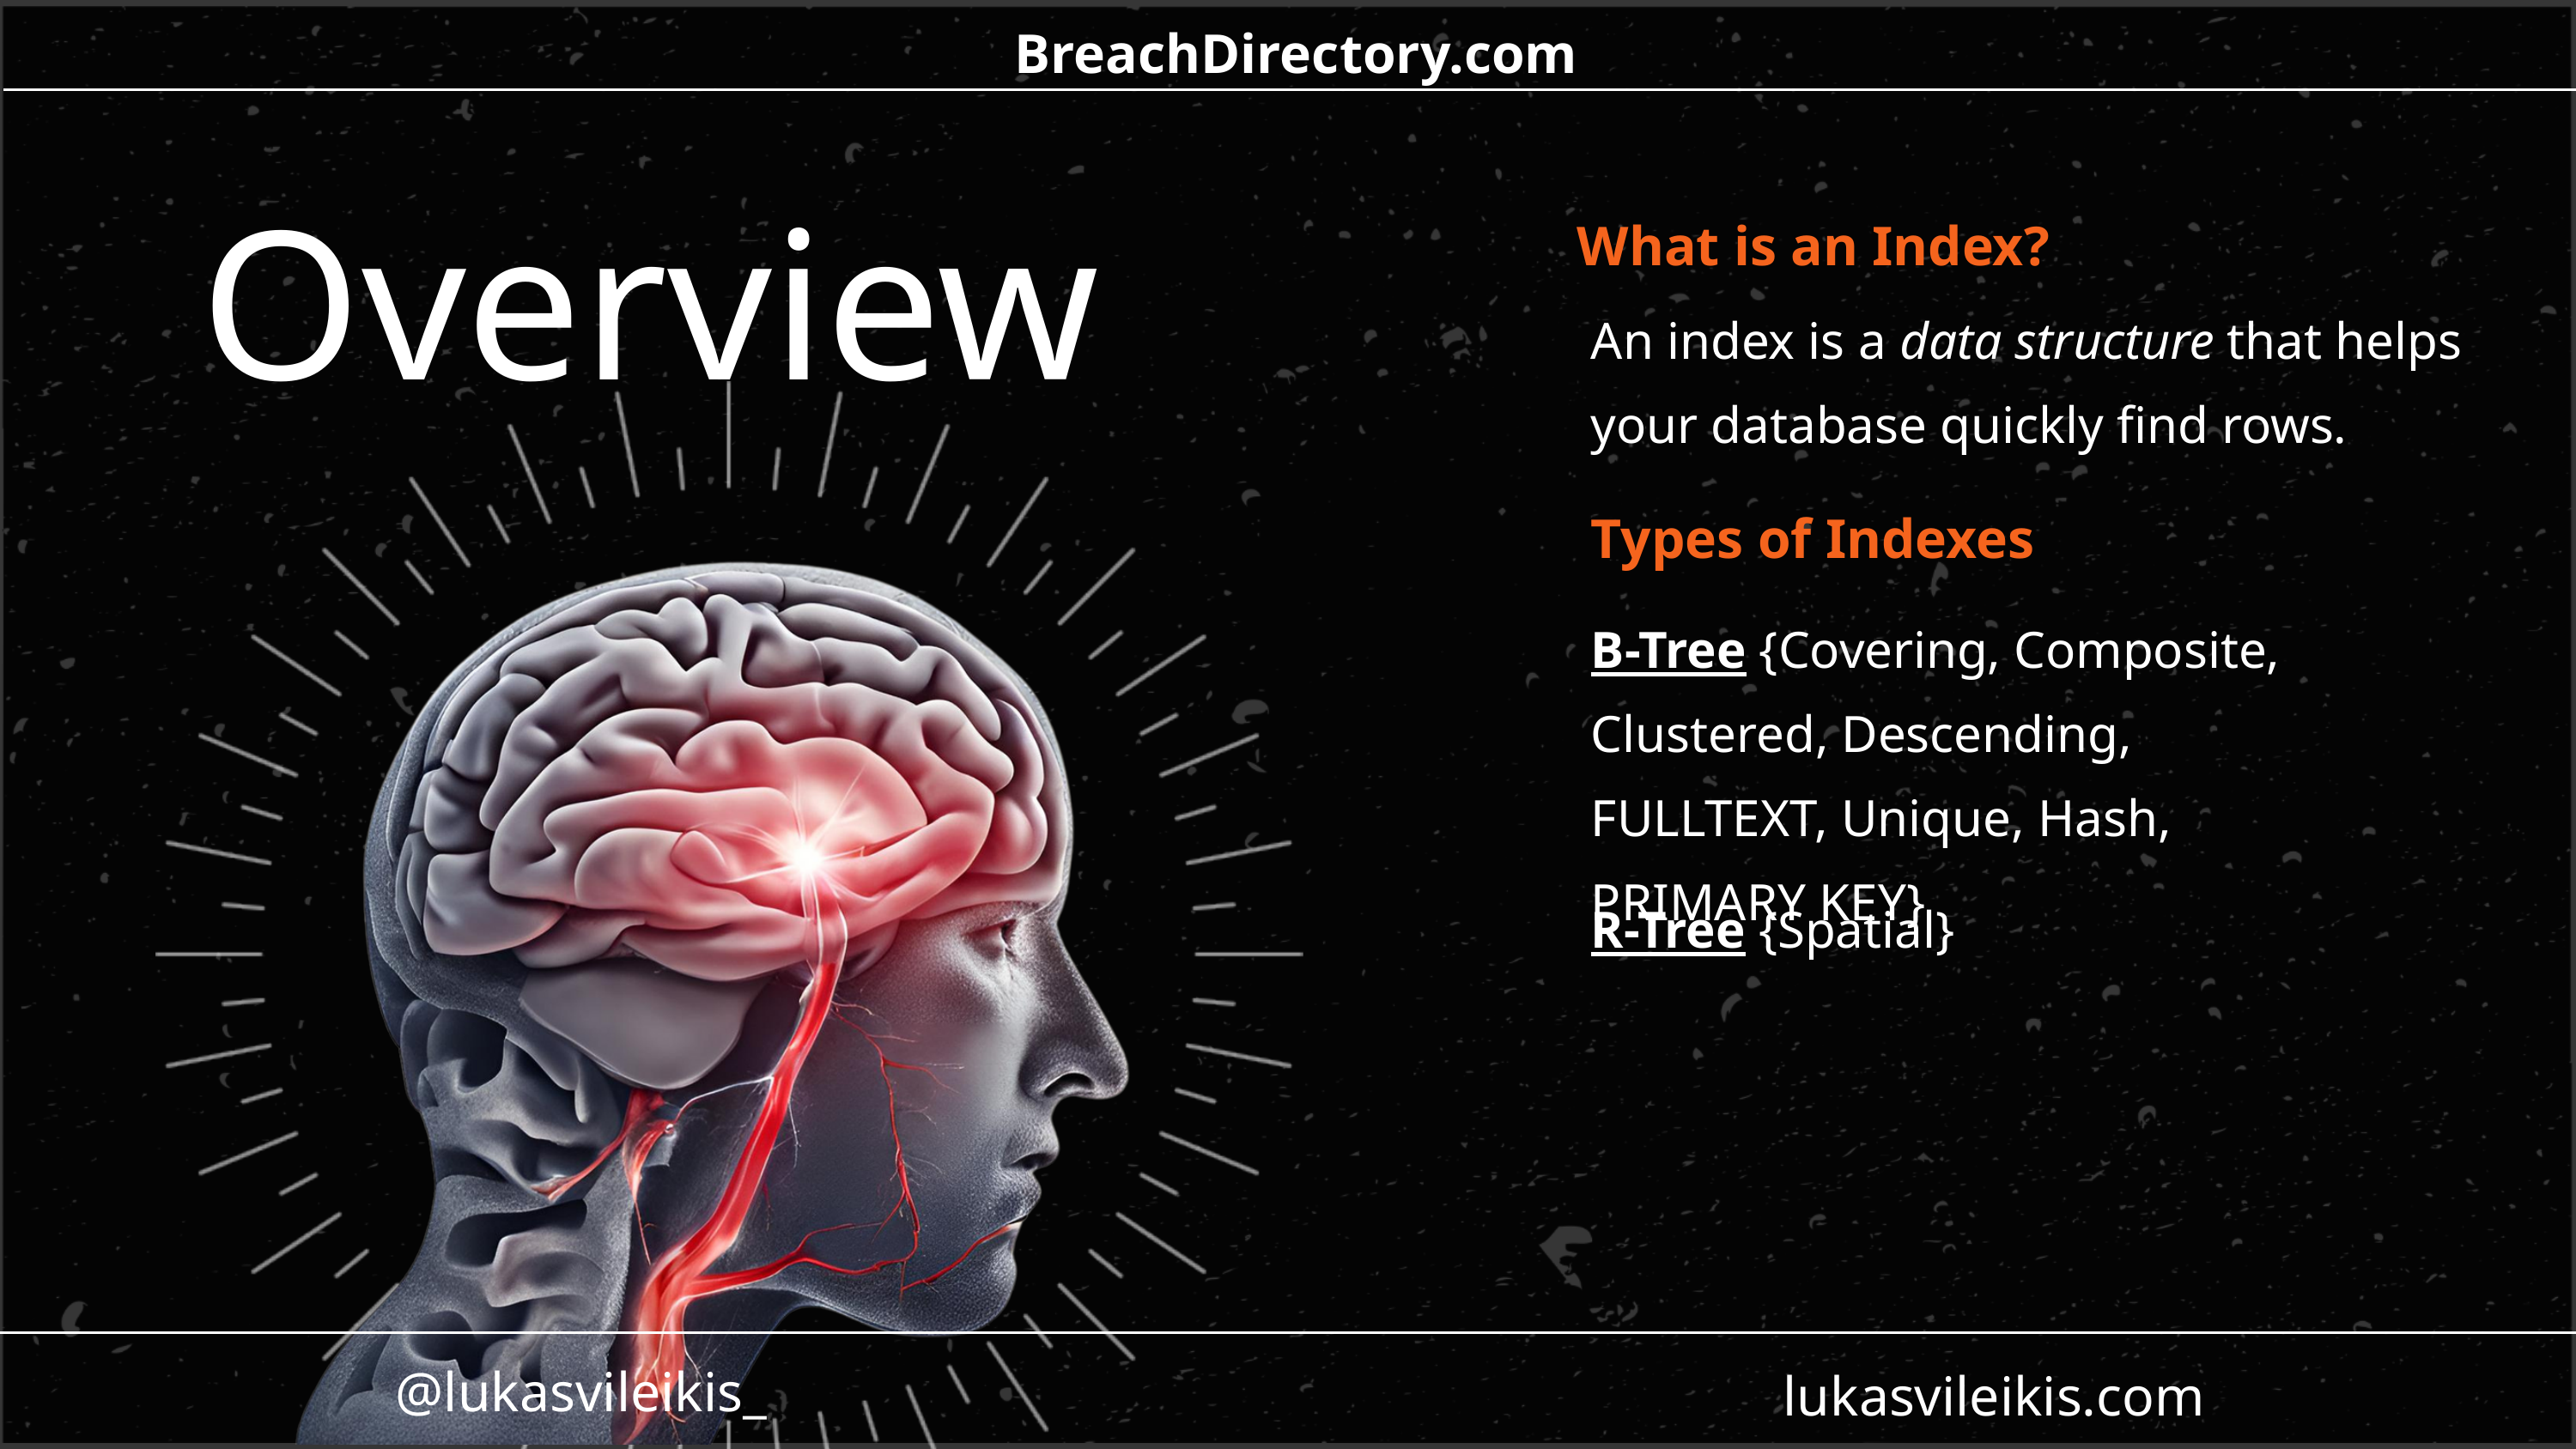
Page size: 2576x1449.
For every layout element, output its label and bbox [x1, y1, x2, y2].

picture [0, 6, 2576, 1331]
text_box [189, 1349, 2387, 1428]
picture [0, 1333, 2576, 1443]
